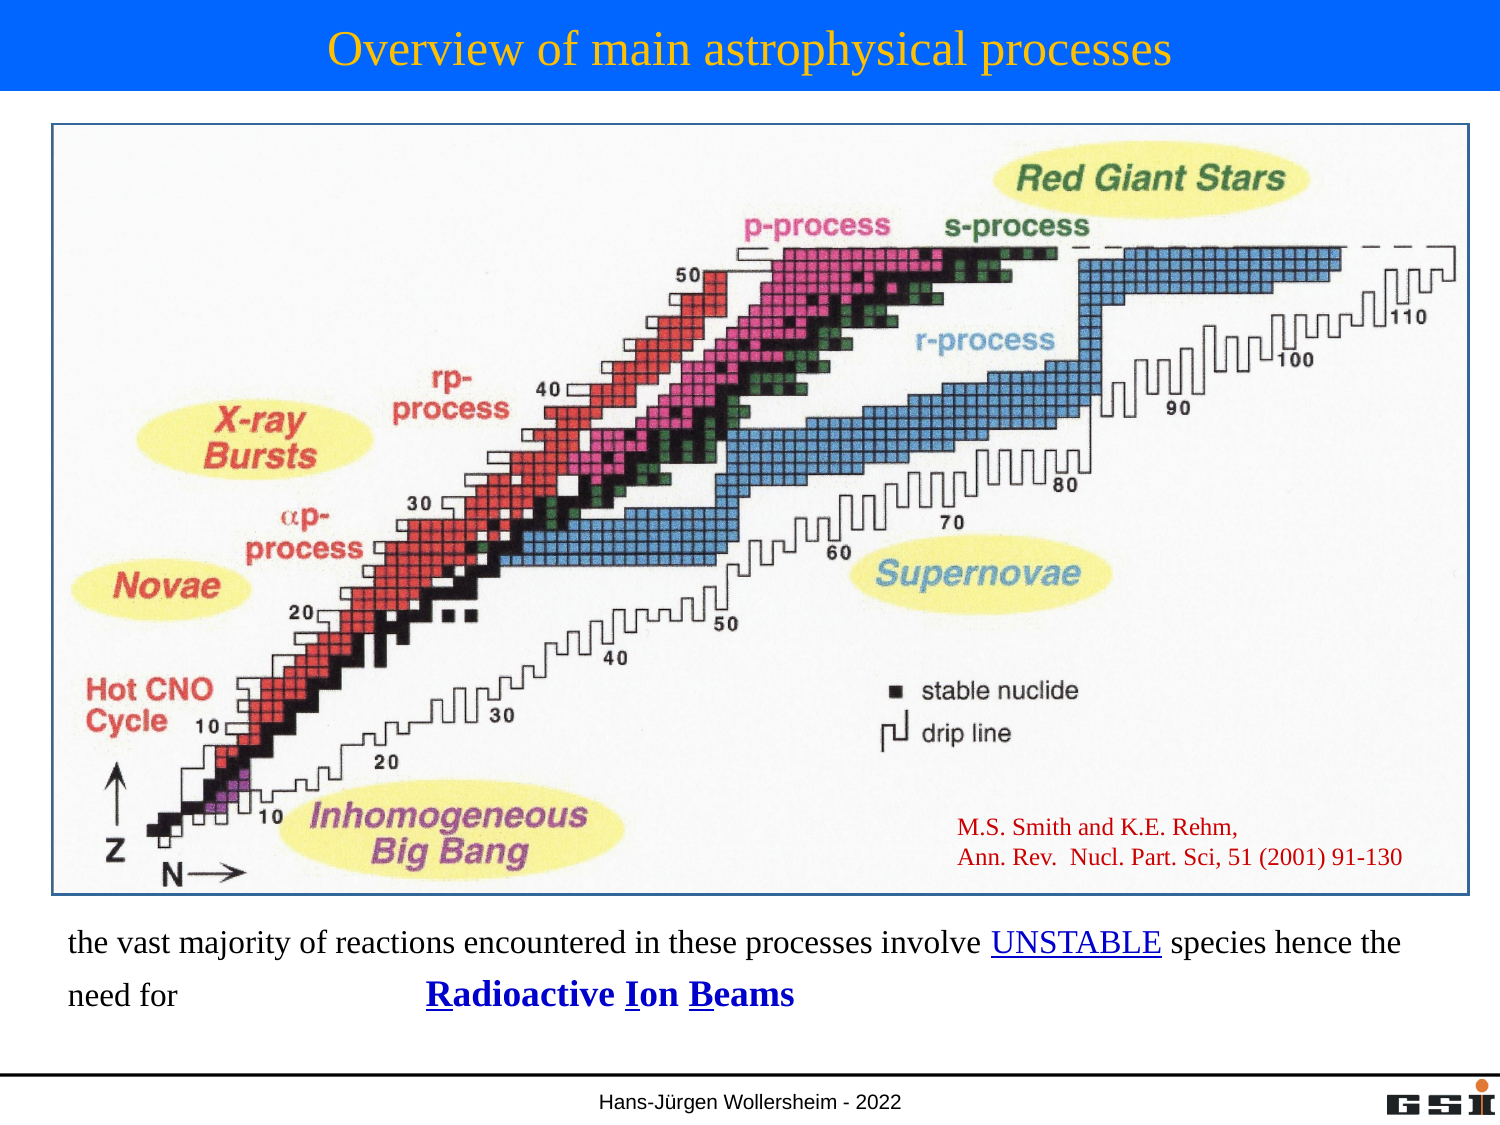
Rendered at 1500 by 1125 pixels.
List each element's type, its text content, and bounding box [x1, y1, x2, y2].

title Overview of main astrophysical processes [0, 0, 1500, 91]
picture [1387, 1079, 1495, 1115]
text_box the vast majority of reactions encountered in these processes involve UNSTABLE species hence the need for Radioactive Ion Beams [53, 905, 1468, 1022]
picture [52, 125, 1468, 894]
